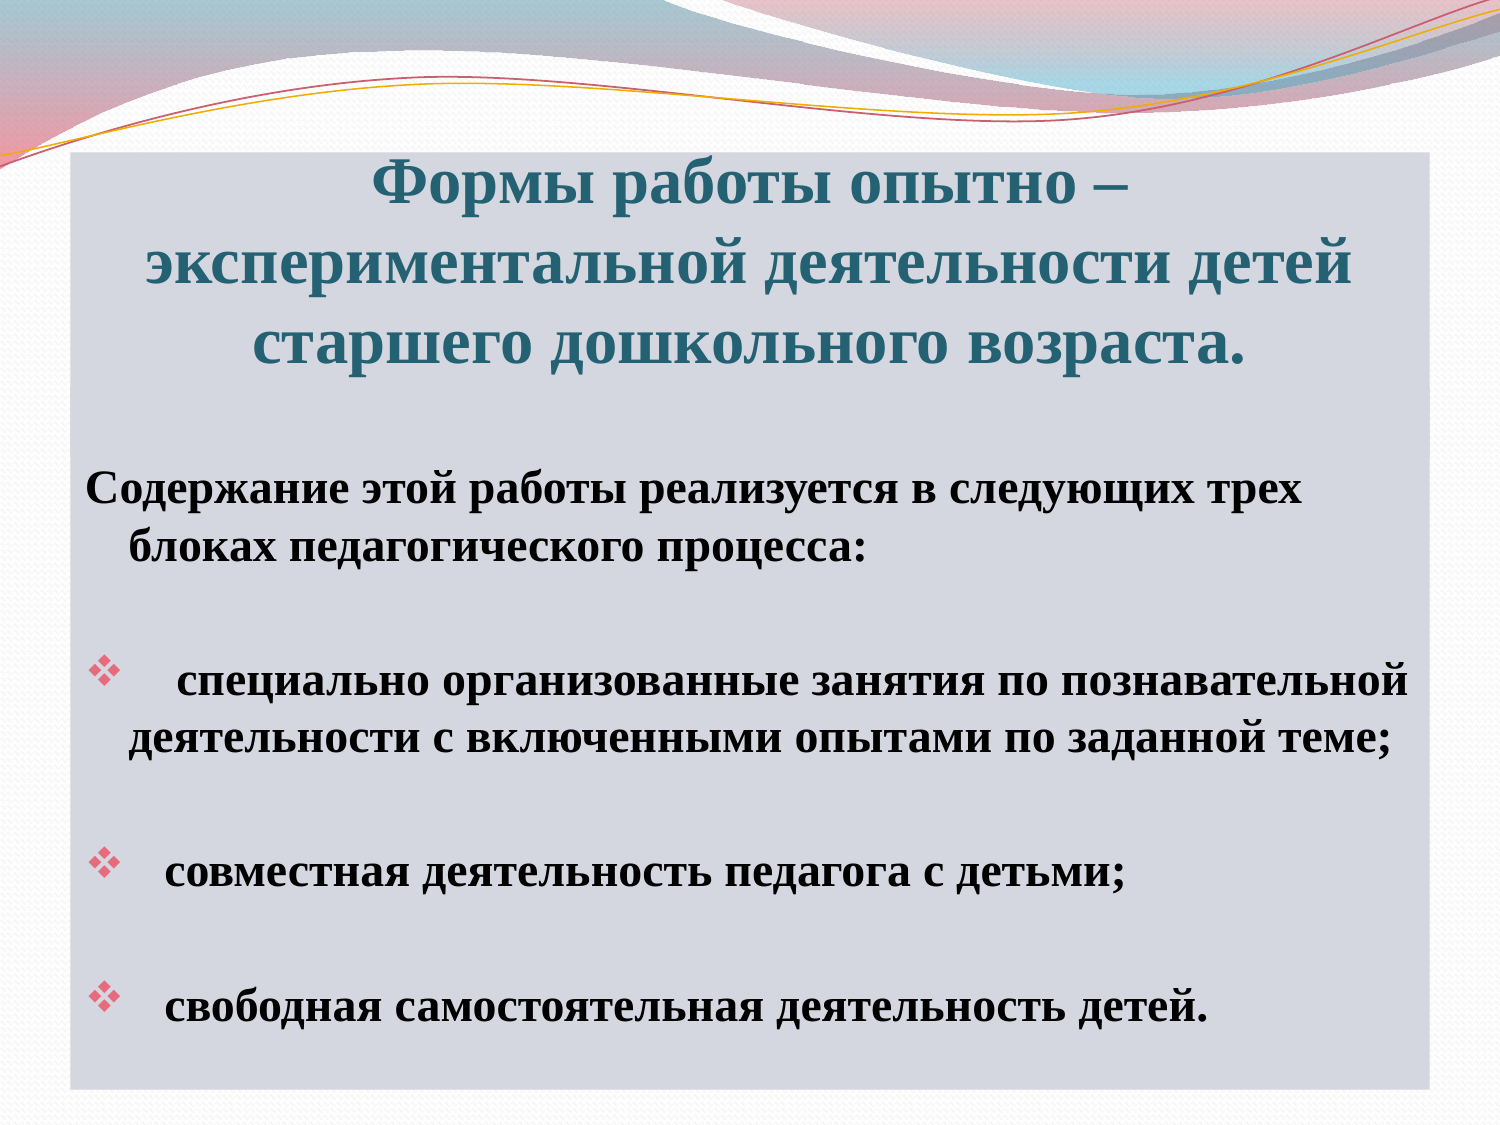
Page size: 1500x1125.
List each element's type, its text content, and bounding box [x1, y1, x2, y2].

list Содержание этой работы реализуется в следующих трех блоках педагогического процесса: специально организованные занятия по познавательной деятельности с включенными опытами по заданной теме; совместная деятельность педагога с детьми; свободная самостоятельная деятельность детей. [70, 386, 1430, 1090]
title Формы работы опытно – экспериментальной деятельности детей старшего дошкольного возраста. [70, 152, 1430, 386]
